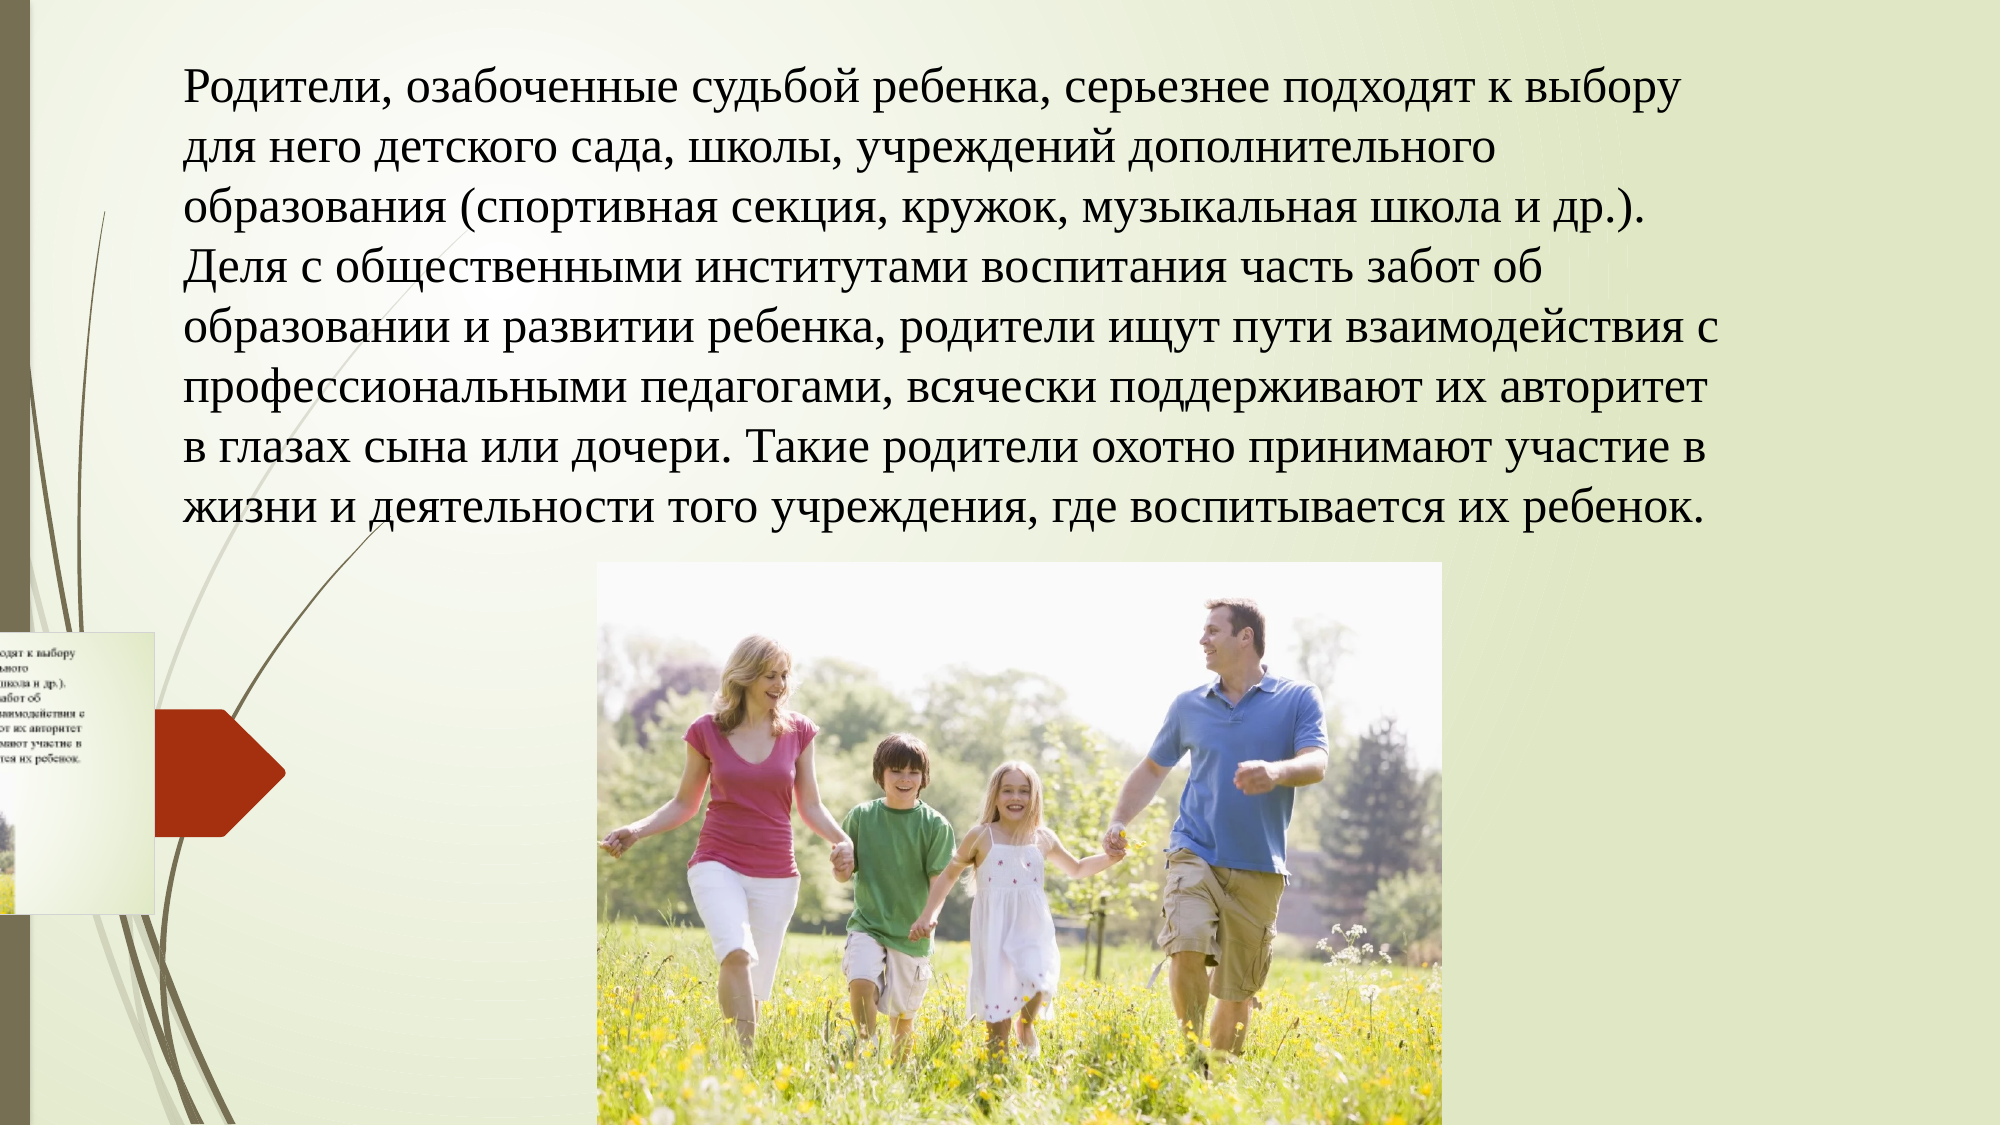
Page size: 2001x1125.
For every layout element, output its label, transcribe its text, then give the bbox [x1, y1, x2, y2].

picture [596, 562, 1442, 1125]
subtitle Родители, озабоченные судьбой ребенка, серьезнее подходят к выбору для него детского сада, школы, учреждений дополнительного образования (спортивная секция, кружок, музыкальная школа и др.). Деля с общественными институтами воспитания часть забот об образовании и развитии ребенка, родители ищут пути взаимодействия с профессиональными педагогами, всячески поддерживают их авторитет в глазах сына или дочери. Такие родители охотно принимают участие в жизни и деятельности того учреждения, где воспитывается их ребенок. [168, 44, 1757, 729]
picture [0, 633, 154, 914]
